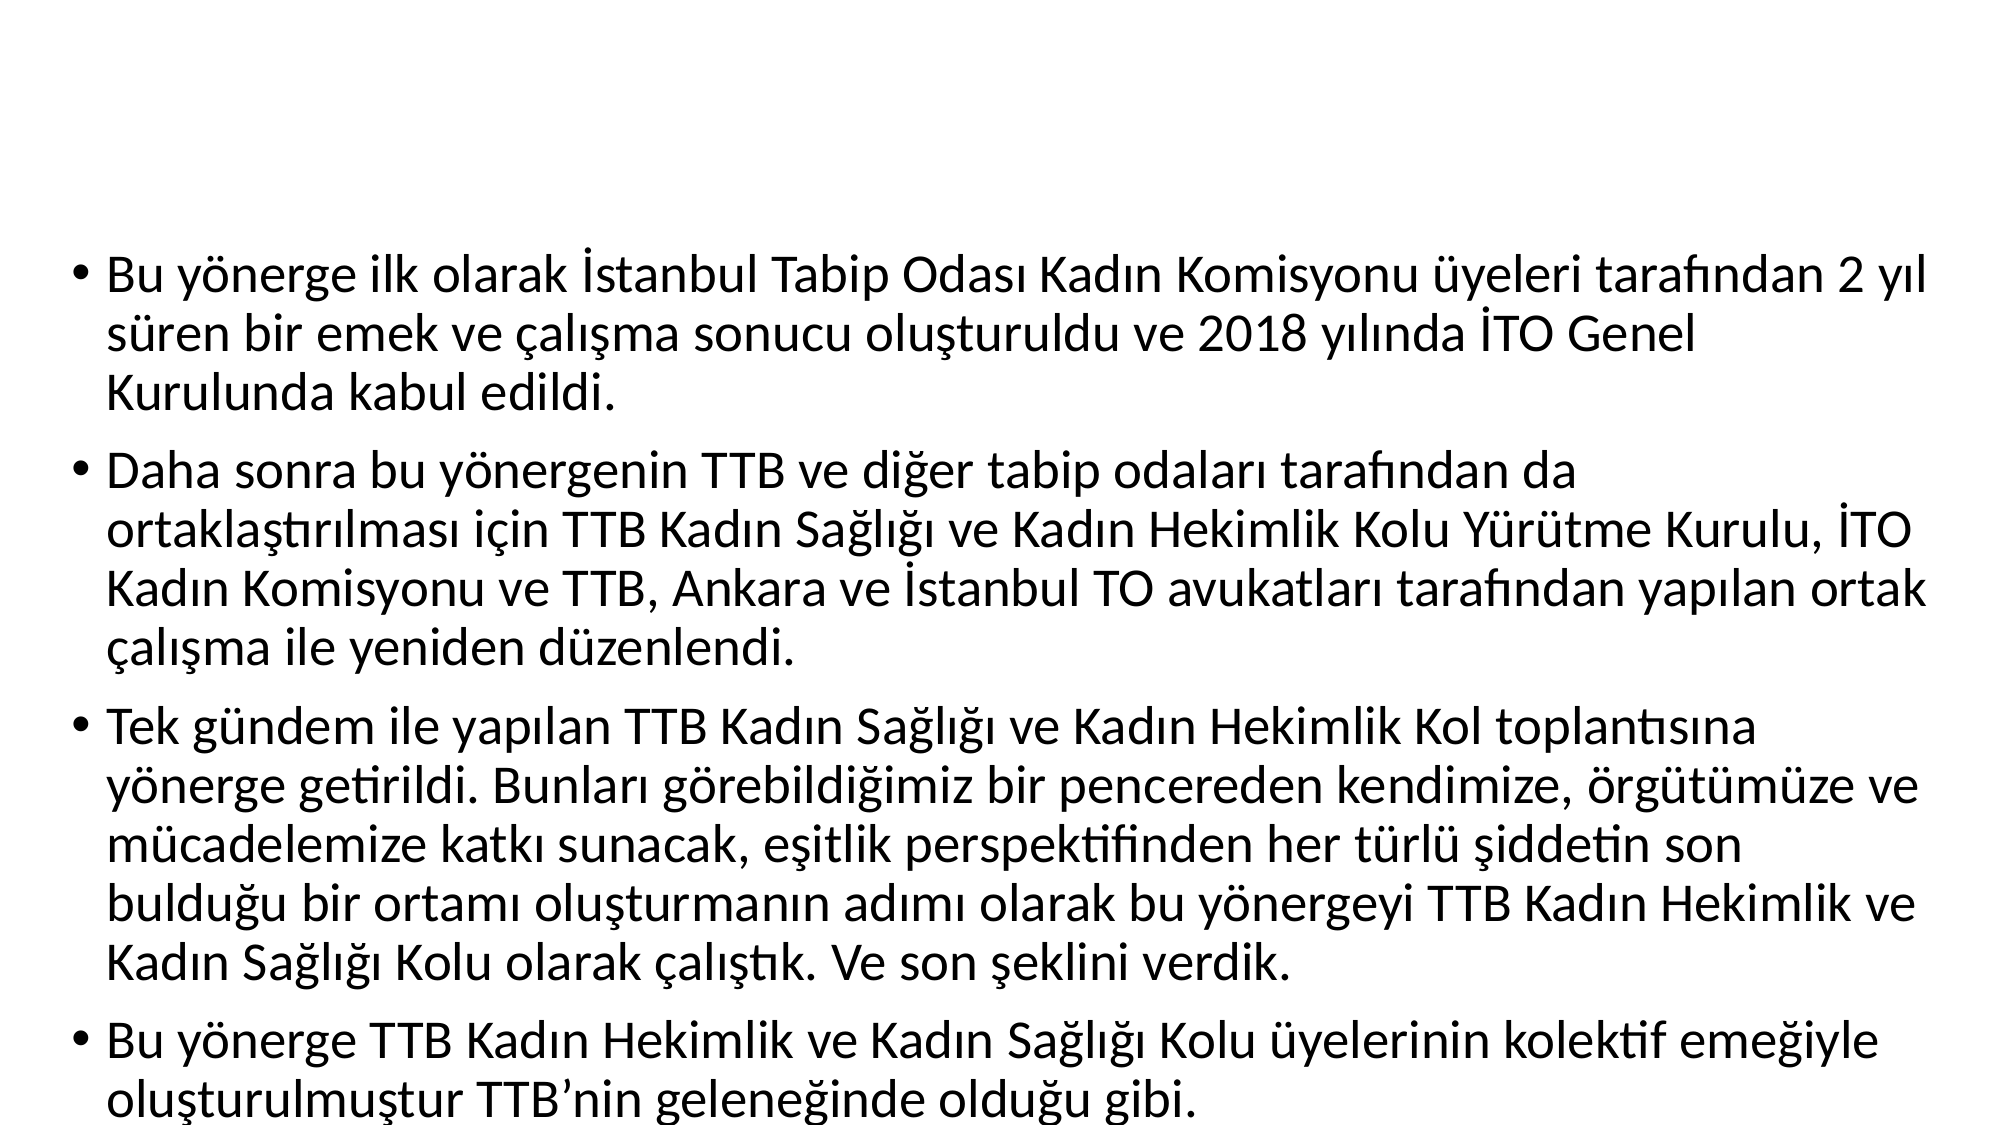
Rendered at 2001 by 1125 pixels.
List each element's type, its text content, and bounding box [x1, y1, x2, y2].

list Bu yönerge ilk olarak İstanbul Tabip Odası Kadın Komisyonu üyeleri tarafından 2 yıl süren bir emek ve çalışma sonucu oluşturuldu ve 2018 yılında İTO Genel Kurulunda kabul edildi. Daha sonra bu yönergenin TTB ve diğer tabip odaları tarafından da ortaklaştırılması için TTB Kadın Sağlığı ve Kadın Hekimlik Kolu Yürütme Kurulu, İTO Kadın Komisyonu ve TTB, Ankara ve İstanbul TO avukatları tarafından yapılan ortak çalışma ile yeniden düzenlendi. Tek gündem ile yapılan TTB Kadın Sağlığı ve Kadın Hekimlik Kol toplantısına yönerge getirildi. Bunları görebildiğimiz bir pencereden kendimize, örgütümüze ve mücadelemize katkı sunacak, eşitlik perspektifinden her türlü şiddetin son bulduğu bir ortamı oluşturmanın adımı olarak bu yönergeyi TTB Kadın Hekimlik ve Kadın Sağlığı Kolu olarak çalıştık. Ve son şeklini verdik. Bu yönerge TTB Kadın Hekimlik ve Kadın Sağlığı Kolu üyelerinin kolektif emeğiyle oluşturulmuştur TTB’nin geleneğinde olduğu gibi. [56, 237, 1952, 1125]
